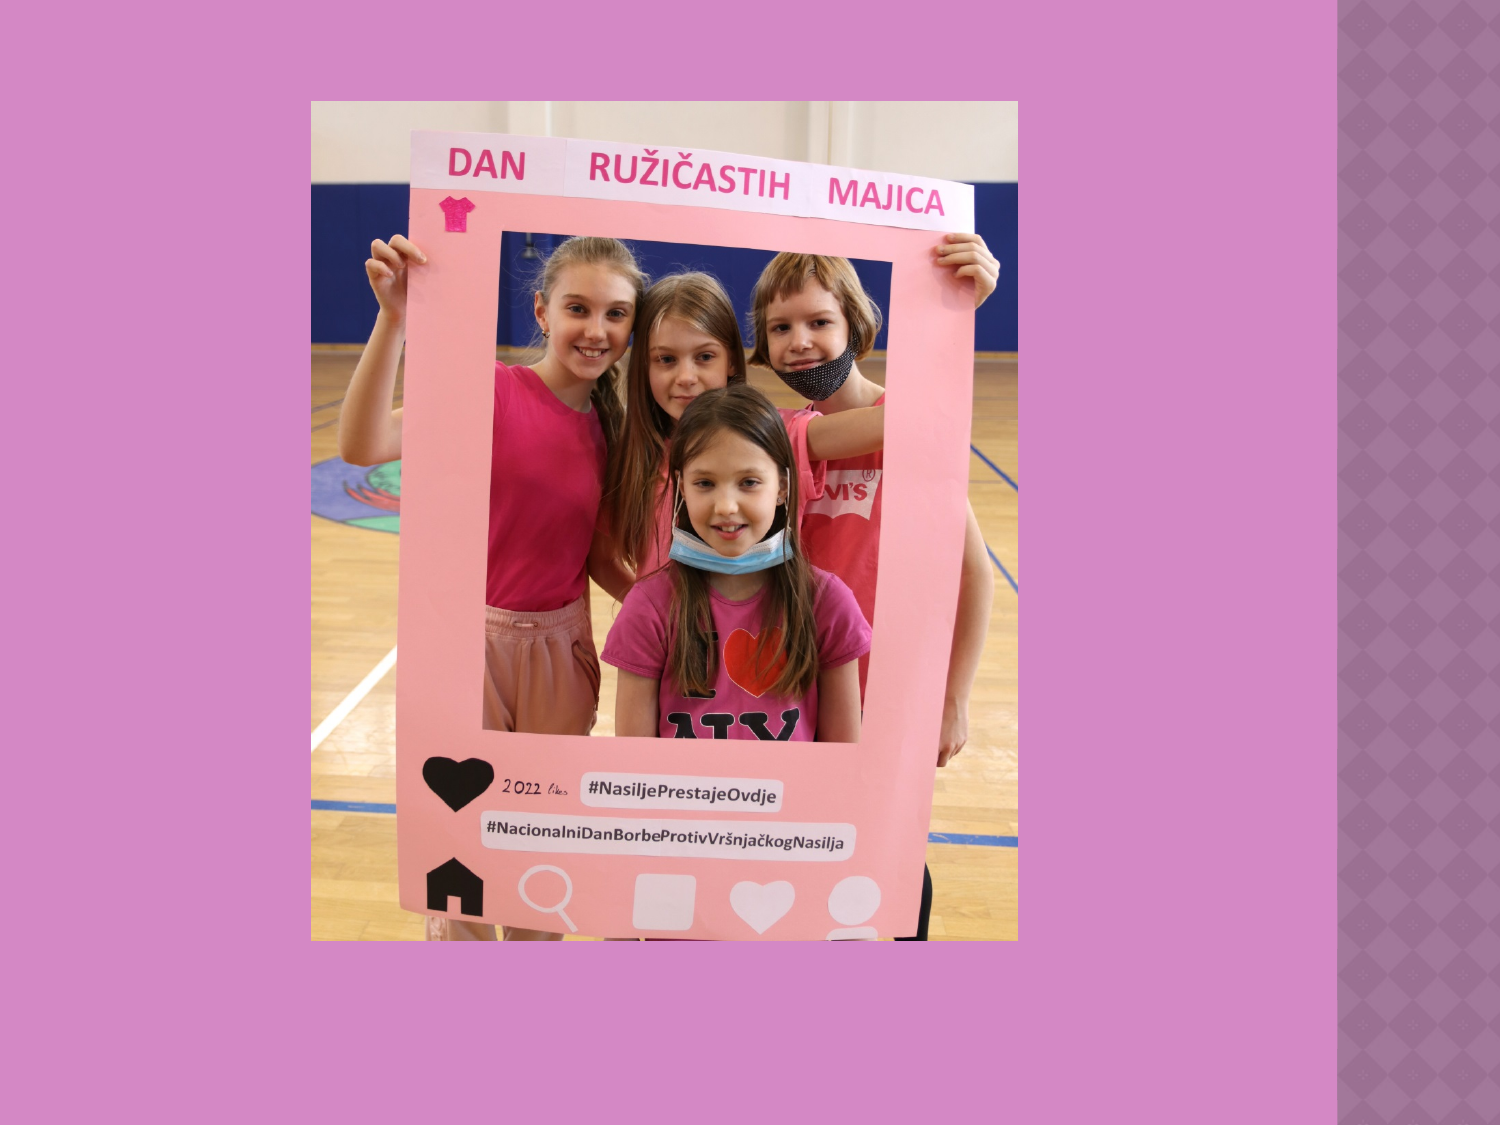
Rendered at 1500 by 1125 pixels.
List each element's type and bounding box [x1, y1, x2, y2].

list [311, 101, 1019, 941]
